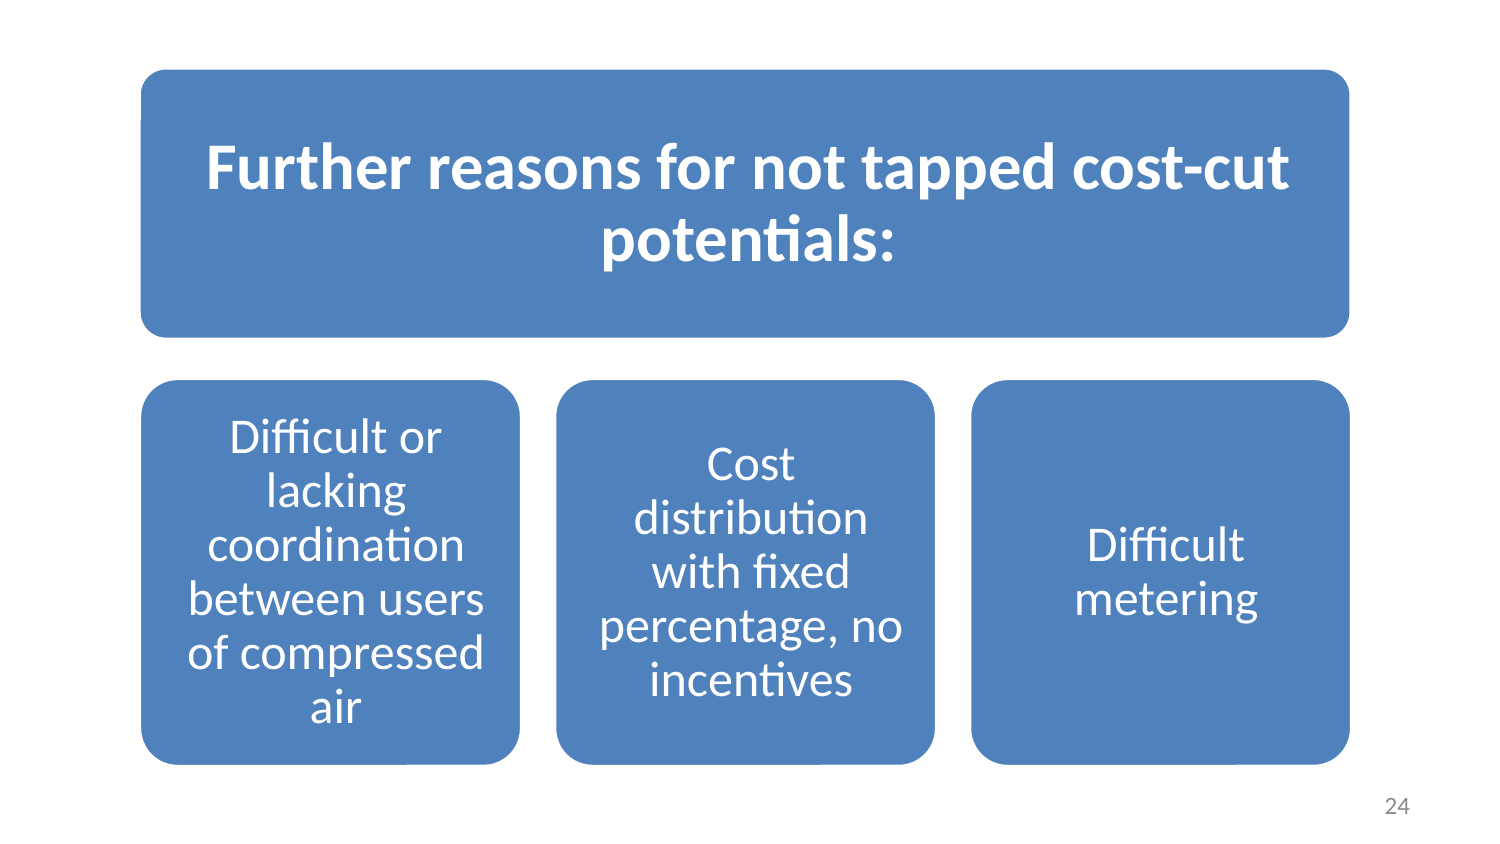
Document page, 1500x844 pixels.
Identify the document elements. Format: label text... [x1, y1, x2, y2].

slide_number 24 [1074, 782, 1425, 827]
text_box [138, 67, 1353, 768]
